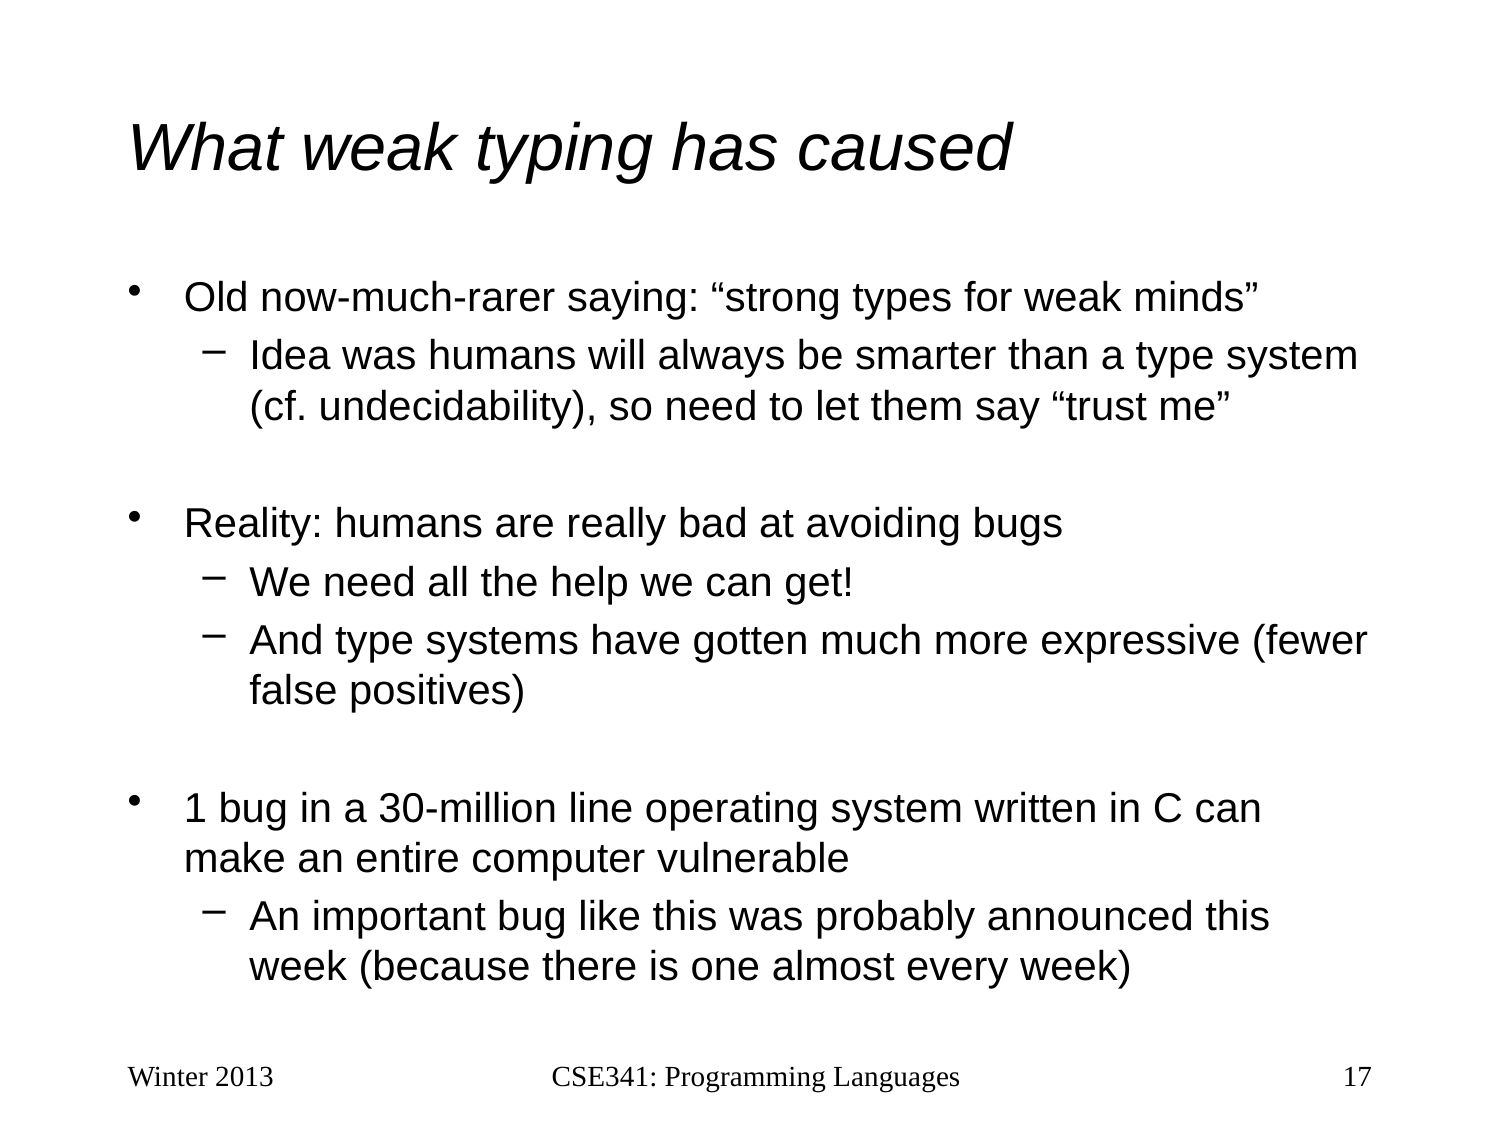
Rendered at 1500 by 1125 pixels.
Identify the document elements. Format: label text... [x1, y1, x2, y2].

slide_number 17 [1074, 1049, 1388, 1125]
list Old now-much-rarer saying: “strong types for weak minds” Idea was humans will always be smarter than a type system (cf. undecidability), so need to let them say “trust me” Reality: humans are really bad at avoiding bugs We need all the help we can get! And type systems have gotten much more expressive (fewer false positives) 1 bug in a 30-million line operating system written in C can make an entire computer vulnerable An important bug like this was probably announced this week (because there is one almost every week) [112, 262, 1388, 1001]
title What weak typing has caused [112, 49, 1388, 238]
slide_number Winter 2013 [112, 1049, 426, 1125]
footer CSE341: Programming Languages [474, 1049, 1038, 1125]
